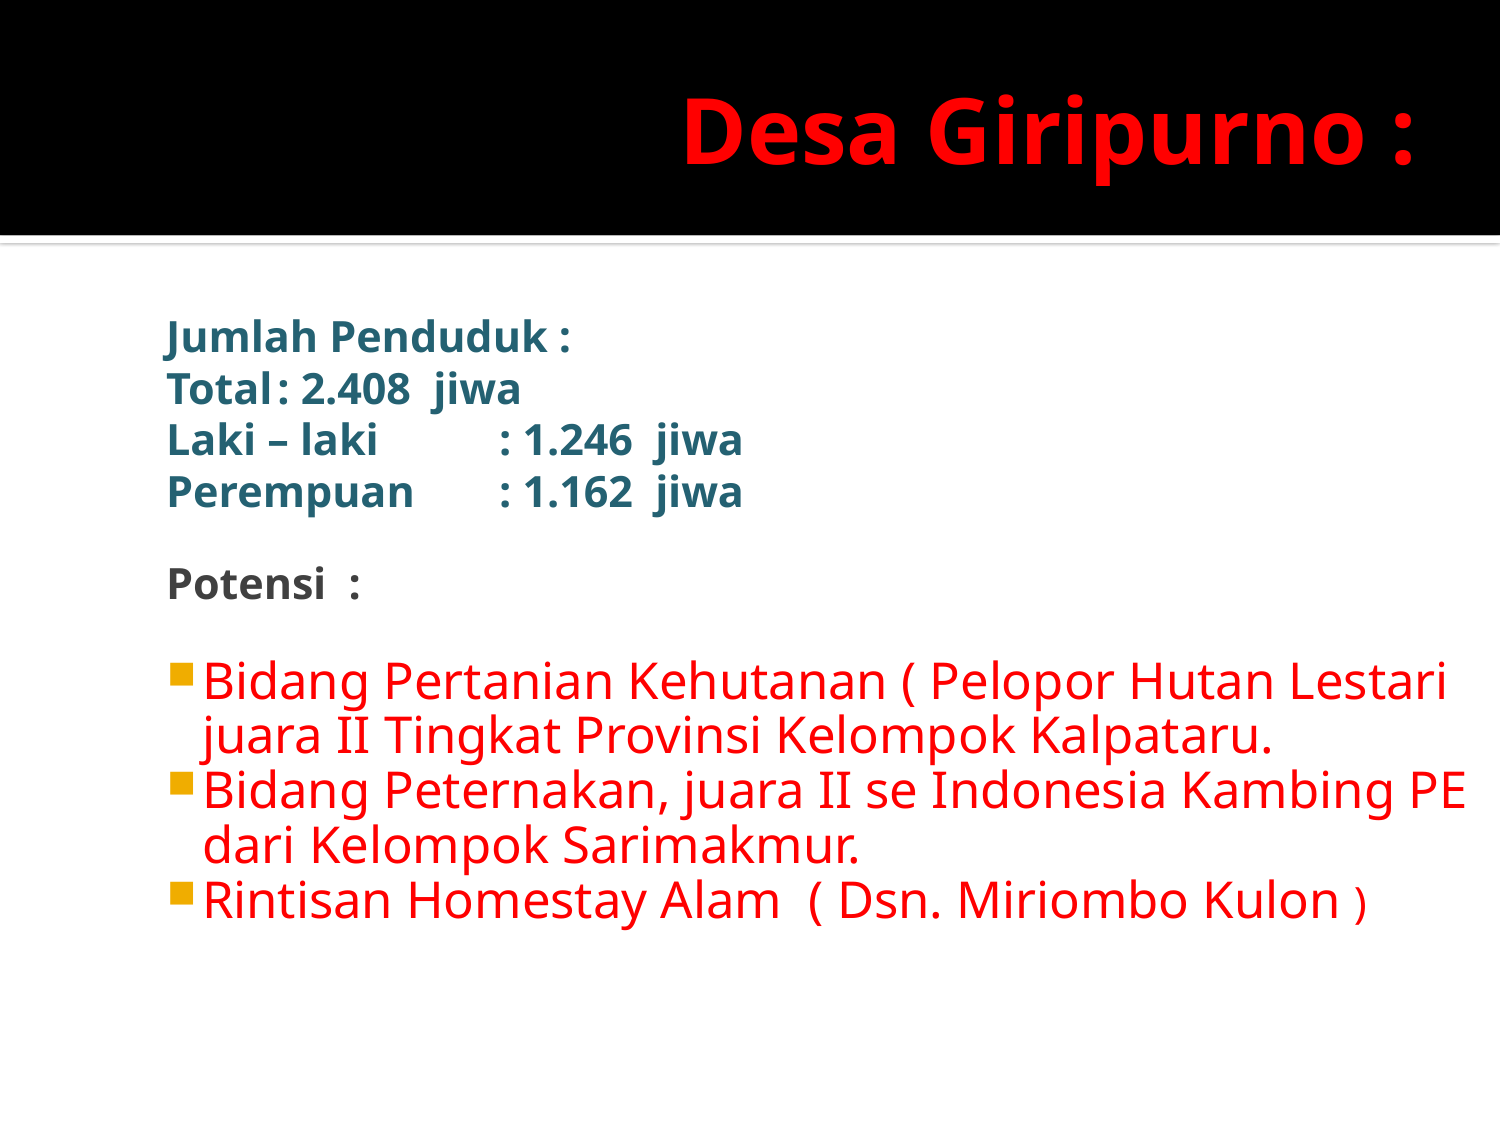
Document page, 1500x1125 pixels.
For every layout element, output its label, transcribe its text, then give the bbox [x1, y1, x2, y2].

list Jumlah Penduduk : Total : 2.408 jiwa Laki – laki : 1.246 jiwa Perempuan : 1.162 jiwa Potensi : Bidang Pertanian Kehutanan ( Pelopor Hutan Lestari juara II Tingkat Provinsi Kelompok Kalpataru. Bidang Peternakan, juara II se Indonesia Kambing PE dari Kelompok Sarimakmur. Rintisan Homestay Alam ( Dsn. Miriombo Kulon ) [141, 242, 1500, 986]
title Desa Giripurno : [75, 24, 1425, 231]
